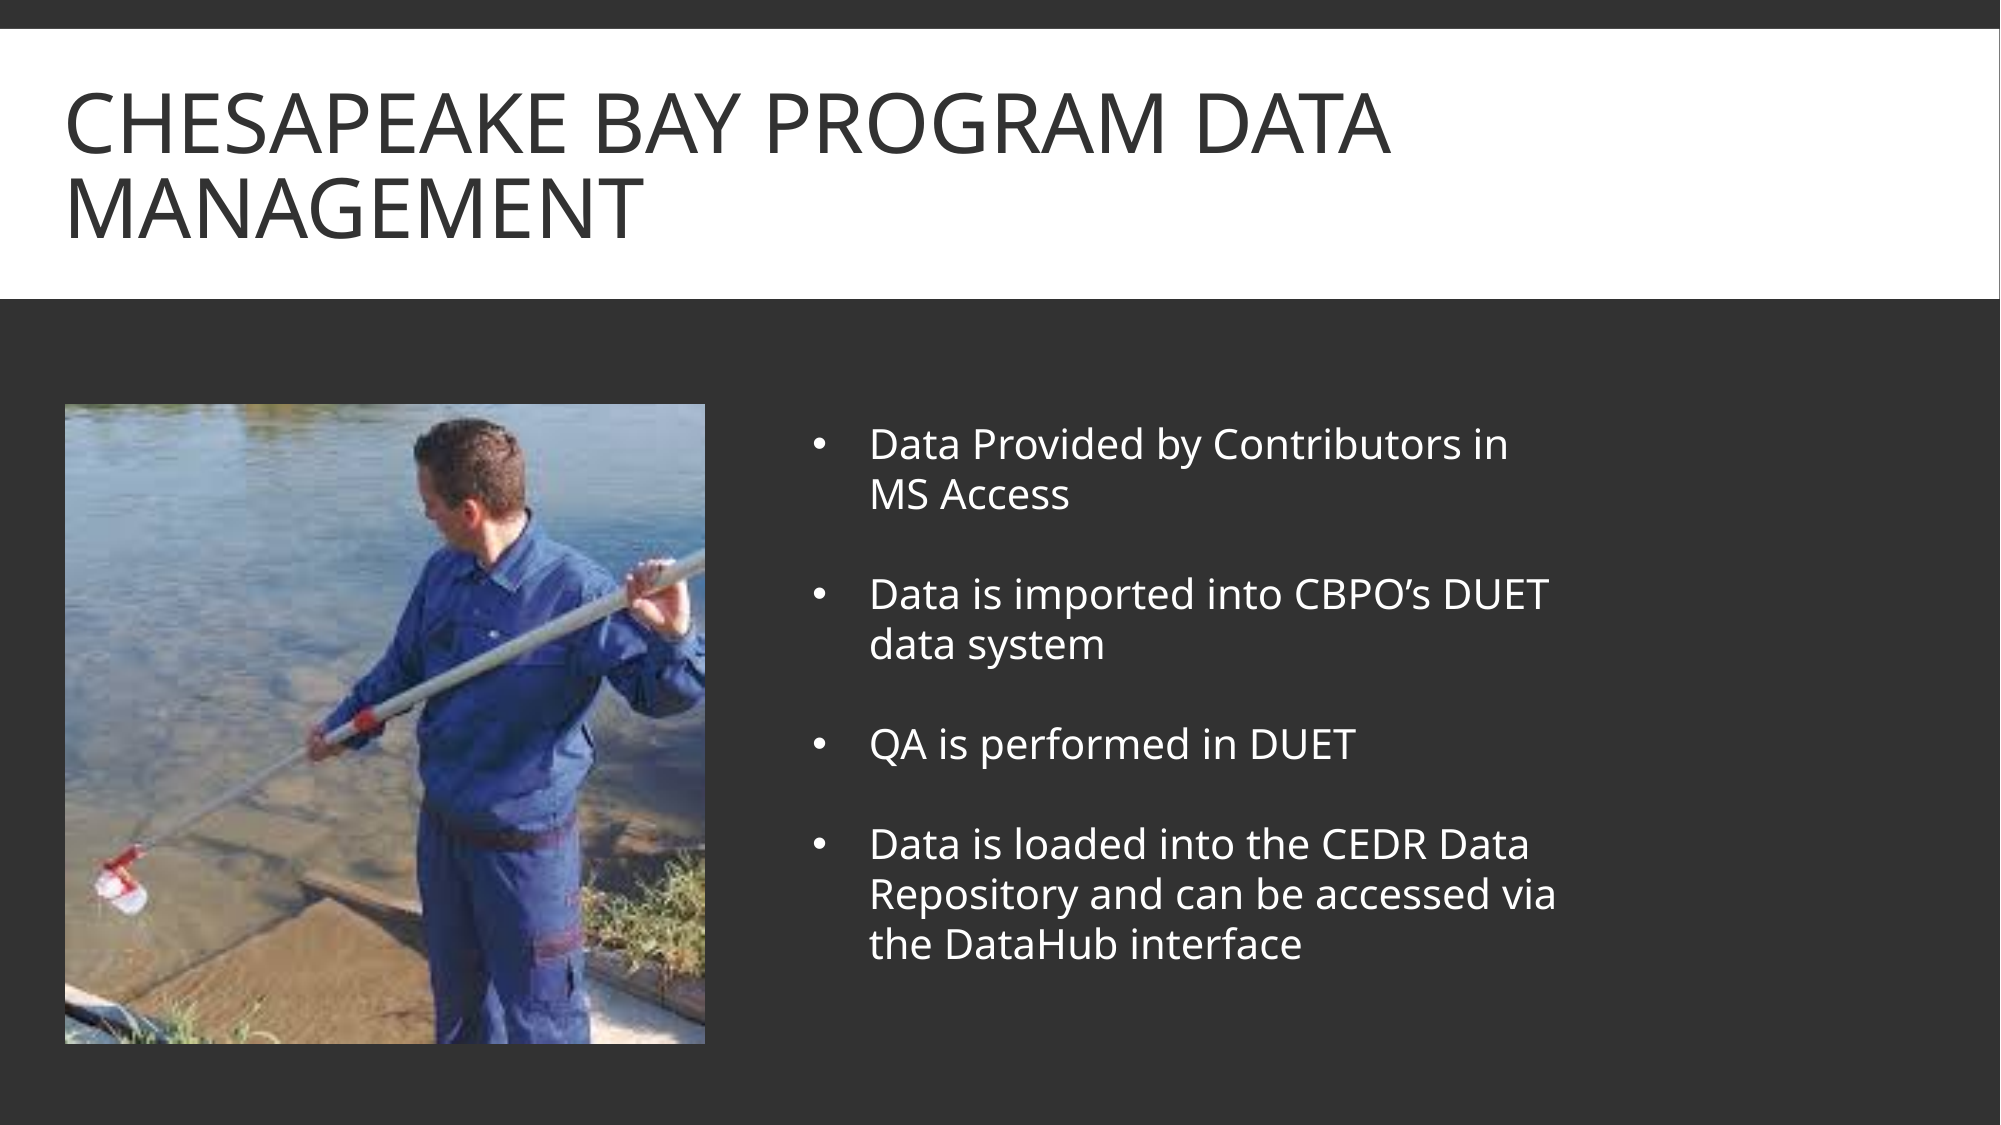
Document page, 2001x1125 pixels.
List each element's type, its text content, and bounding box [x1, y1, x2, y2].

text_box Data Provided by Contributors in MS Access Data is imported into CBPO’s DUET data system QA is performed in DUET Data is loaded into the CEDR Data Repository and can be accessed via the DataHub interface [797, 410, 1583, 976]
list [65, 404, 705, 1044]
title Chesapeake Bay Program Data Management [48, 46, 1984, 295]
